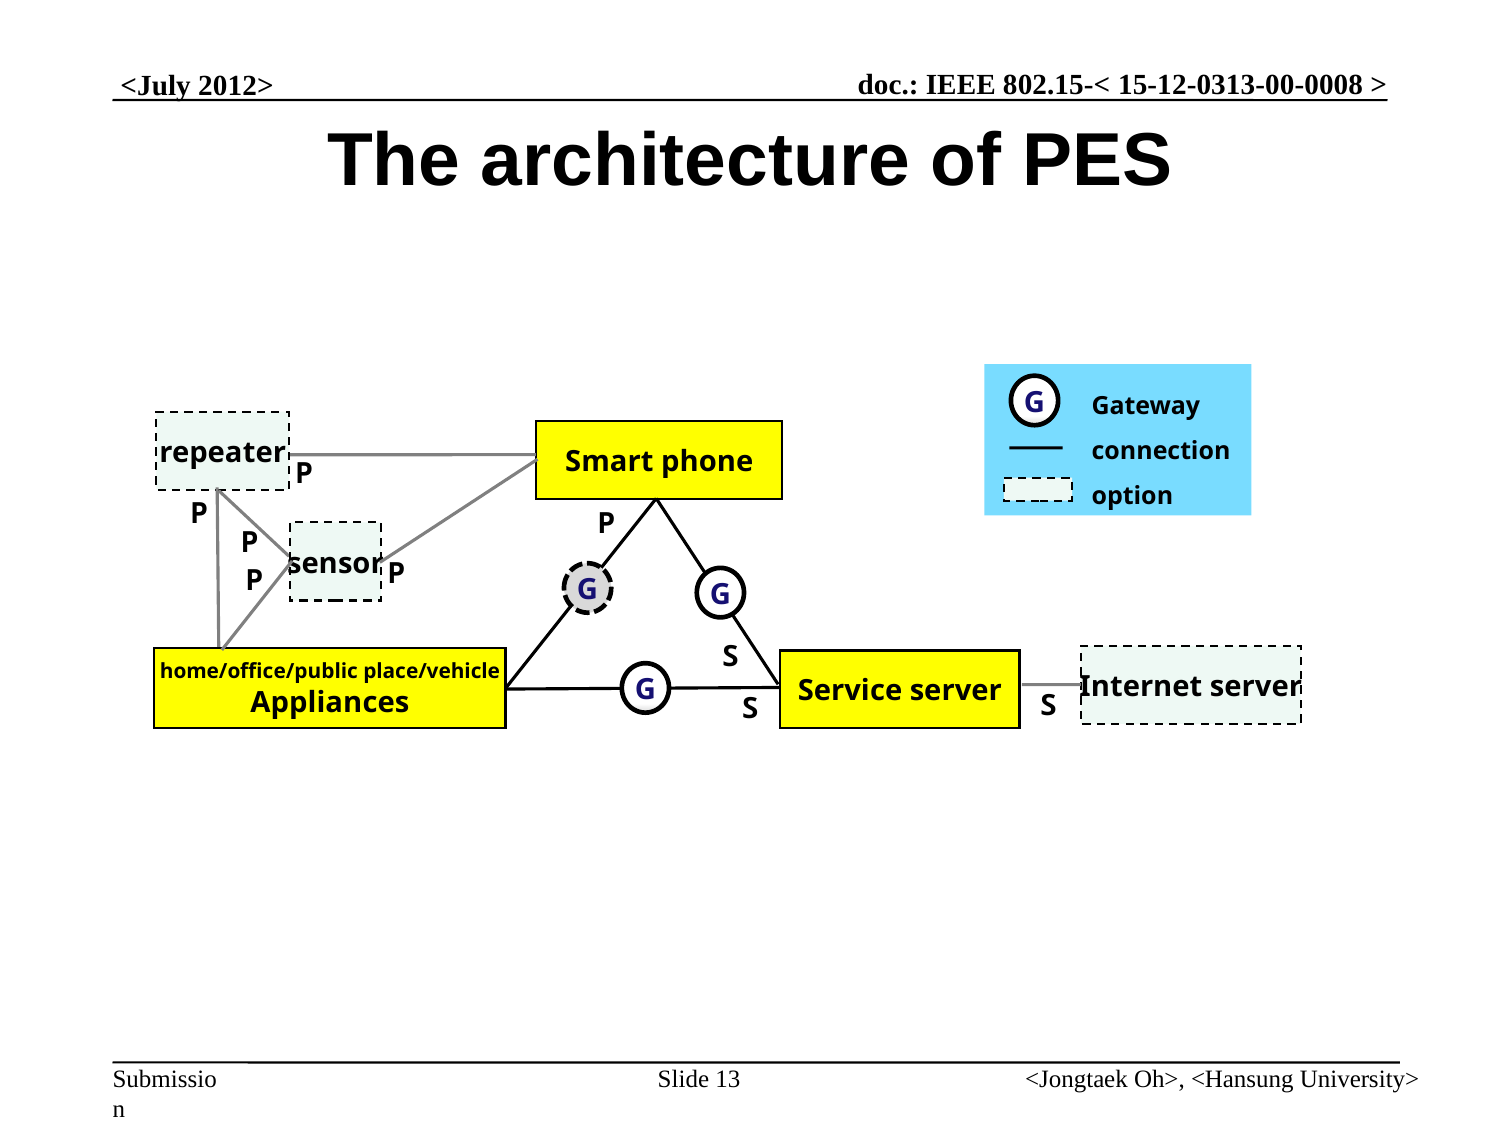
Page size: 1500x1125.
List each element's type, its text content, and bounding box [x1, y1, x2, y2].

text_box Internet server [1080, 645, 1301, 724]
text_box P [372, 547, 420, 597]
text_box P [175, 487, 223, 537]
text_box S [1024, 678, 1072, 729]
text_box Smart phone [536, 421, 783, 500]
text_box P [230, 553, 278, 604]
text_box S [706, 629, 754, 680]
text_box G [1010, 375, 1059, 426]
text_box [984, 364, 1252, 516]
text_box S [726, 681, 774, 687]
text_box G [621, 663, 670, 713]
text_box [1003, 477, 1073, 501]
text_box Service server [780, 650, 1020, 728]
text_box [380, 459, 537, 562]
title The architecture of PES [112, 112, 1388, 200]
text_box sensor [289, 522, 382, 601]
text_box Gateway connection option [1076, 367, 1252, 517]
text_box P [280, 447, 328, 497]
text_box P [226, 515, 274, 566]
text_box repeater [156, 411, 290, 490]
text_box G [563, 563, 612, 613]
text_box G [696, 567, 745, 618]
text_box home/office/public place/vehicle Appliances [154, 648, 506, 728]
text_box S [726, 688, 774, 732]
text_box P [582, 497, 630, 548]
